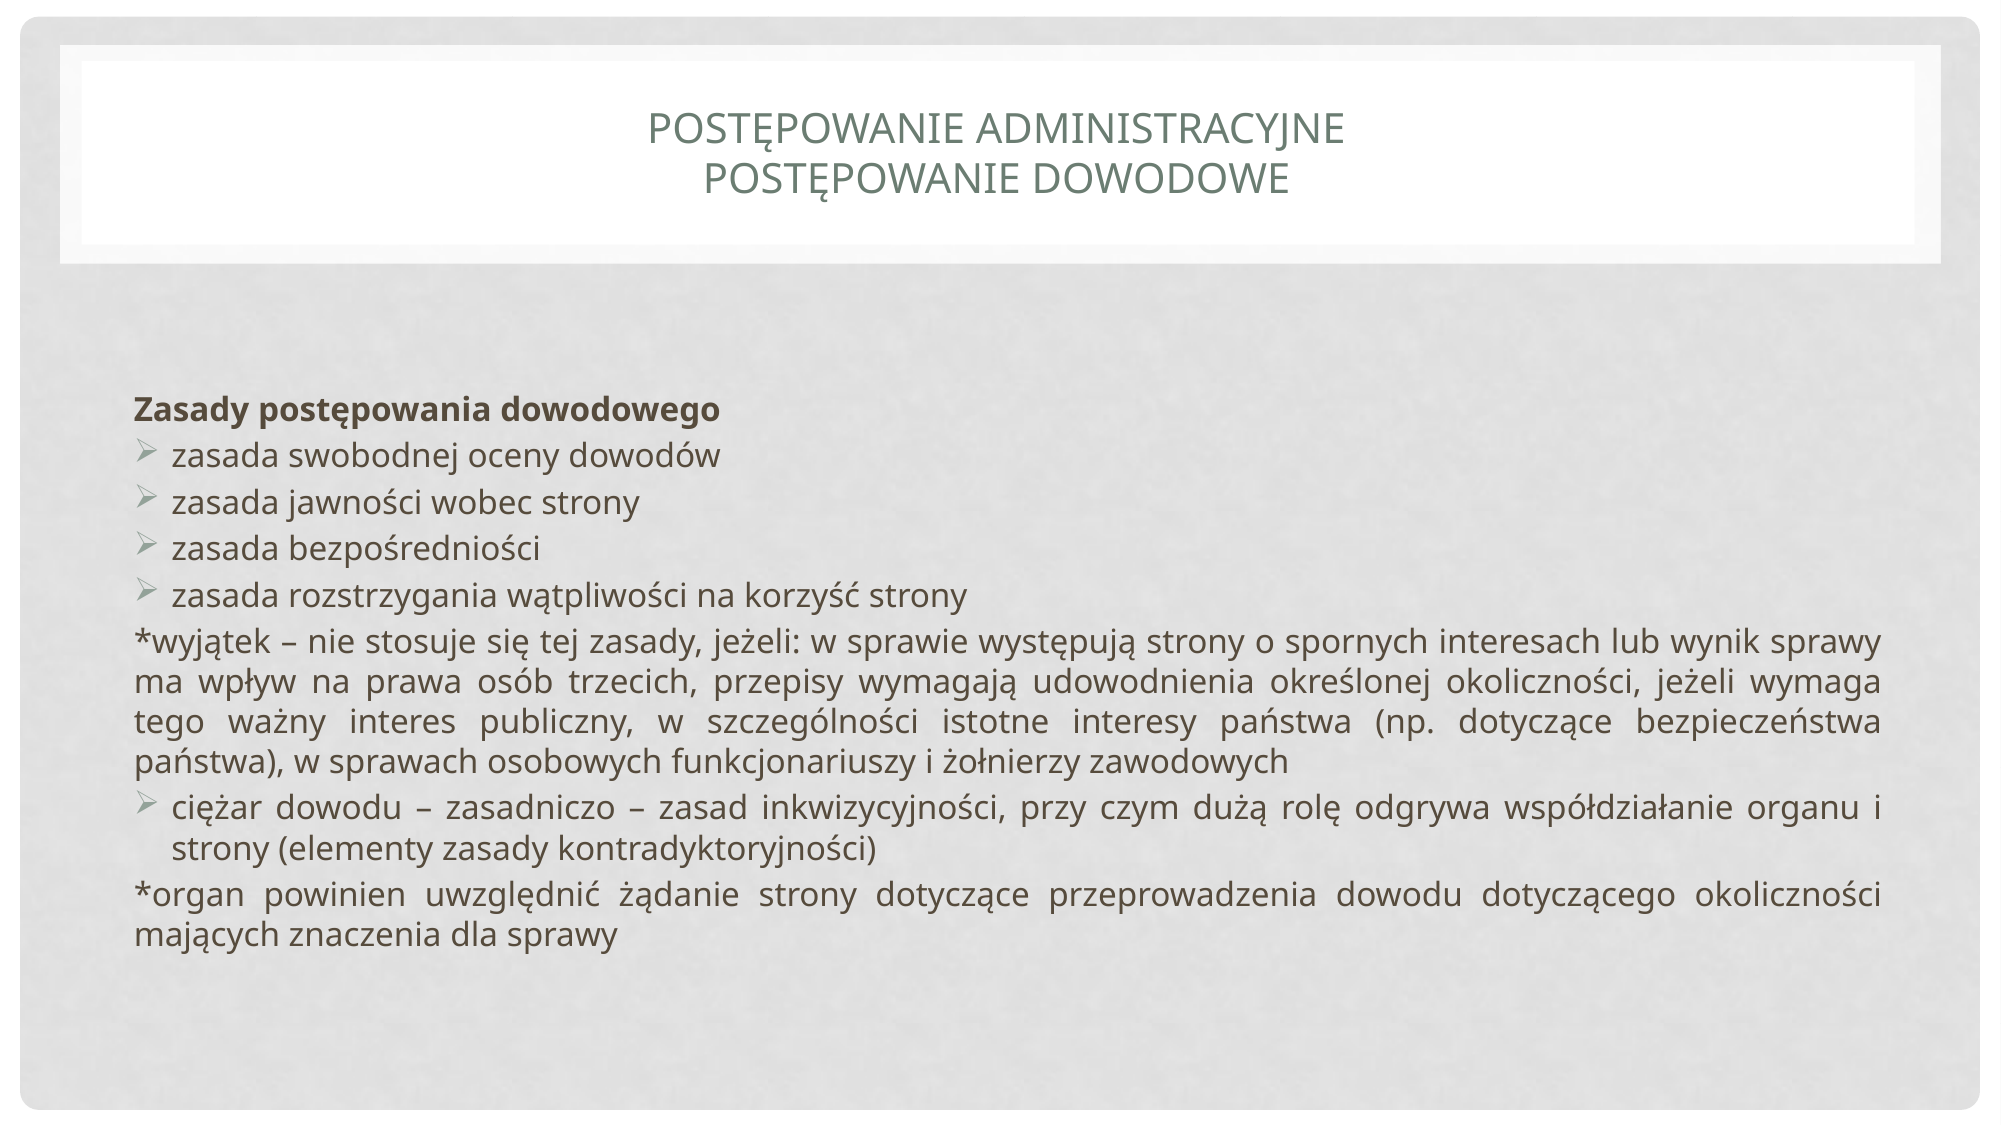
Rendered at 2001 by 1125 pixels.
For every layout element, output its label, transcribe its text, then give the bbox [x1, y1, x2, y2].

title Postępowanie administracyjne postępowanie dowodowe [93, 66, 1900, 238]
list Zasady postępowania dowodowego zasada swobodnej oceny dowodów zasada jawności wobec strony zasada bezpośredniości zasada rozstrzygania wątpliwości na korzyść strony *wyjątek – nie stosuje się tej zasady, jeżeli: w sprawie występują strony o spornych interesach lub wynik sprawy ma wpływ na prawa osób trzecich, przepisy wymagają udowodnienia określonej okoliczności, jeżeli wymaga tego ważny interes publiczny, w szczególności istotne interesy państwa (np. dotyczące bezpieczeństwa państwa), w sprawach osobowych funkcjonariuszy i żołnierzy zawodowych ciężar dowodu – zasadniczo – zasad inkwizycyjności, przy czym dużą rolę odgrywa współdziałanie organu i strony (elementy zasady kontradyktoryjności) *organ powinien uwzględnić żądanie strony dotyczące przeprowadzenia dowodu dotyczącego okoliczności mających znaczenia dla sprawy [99, 287, 1900, 1005]
